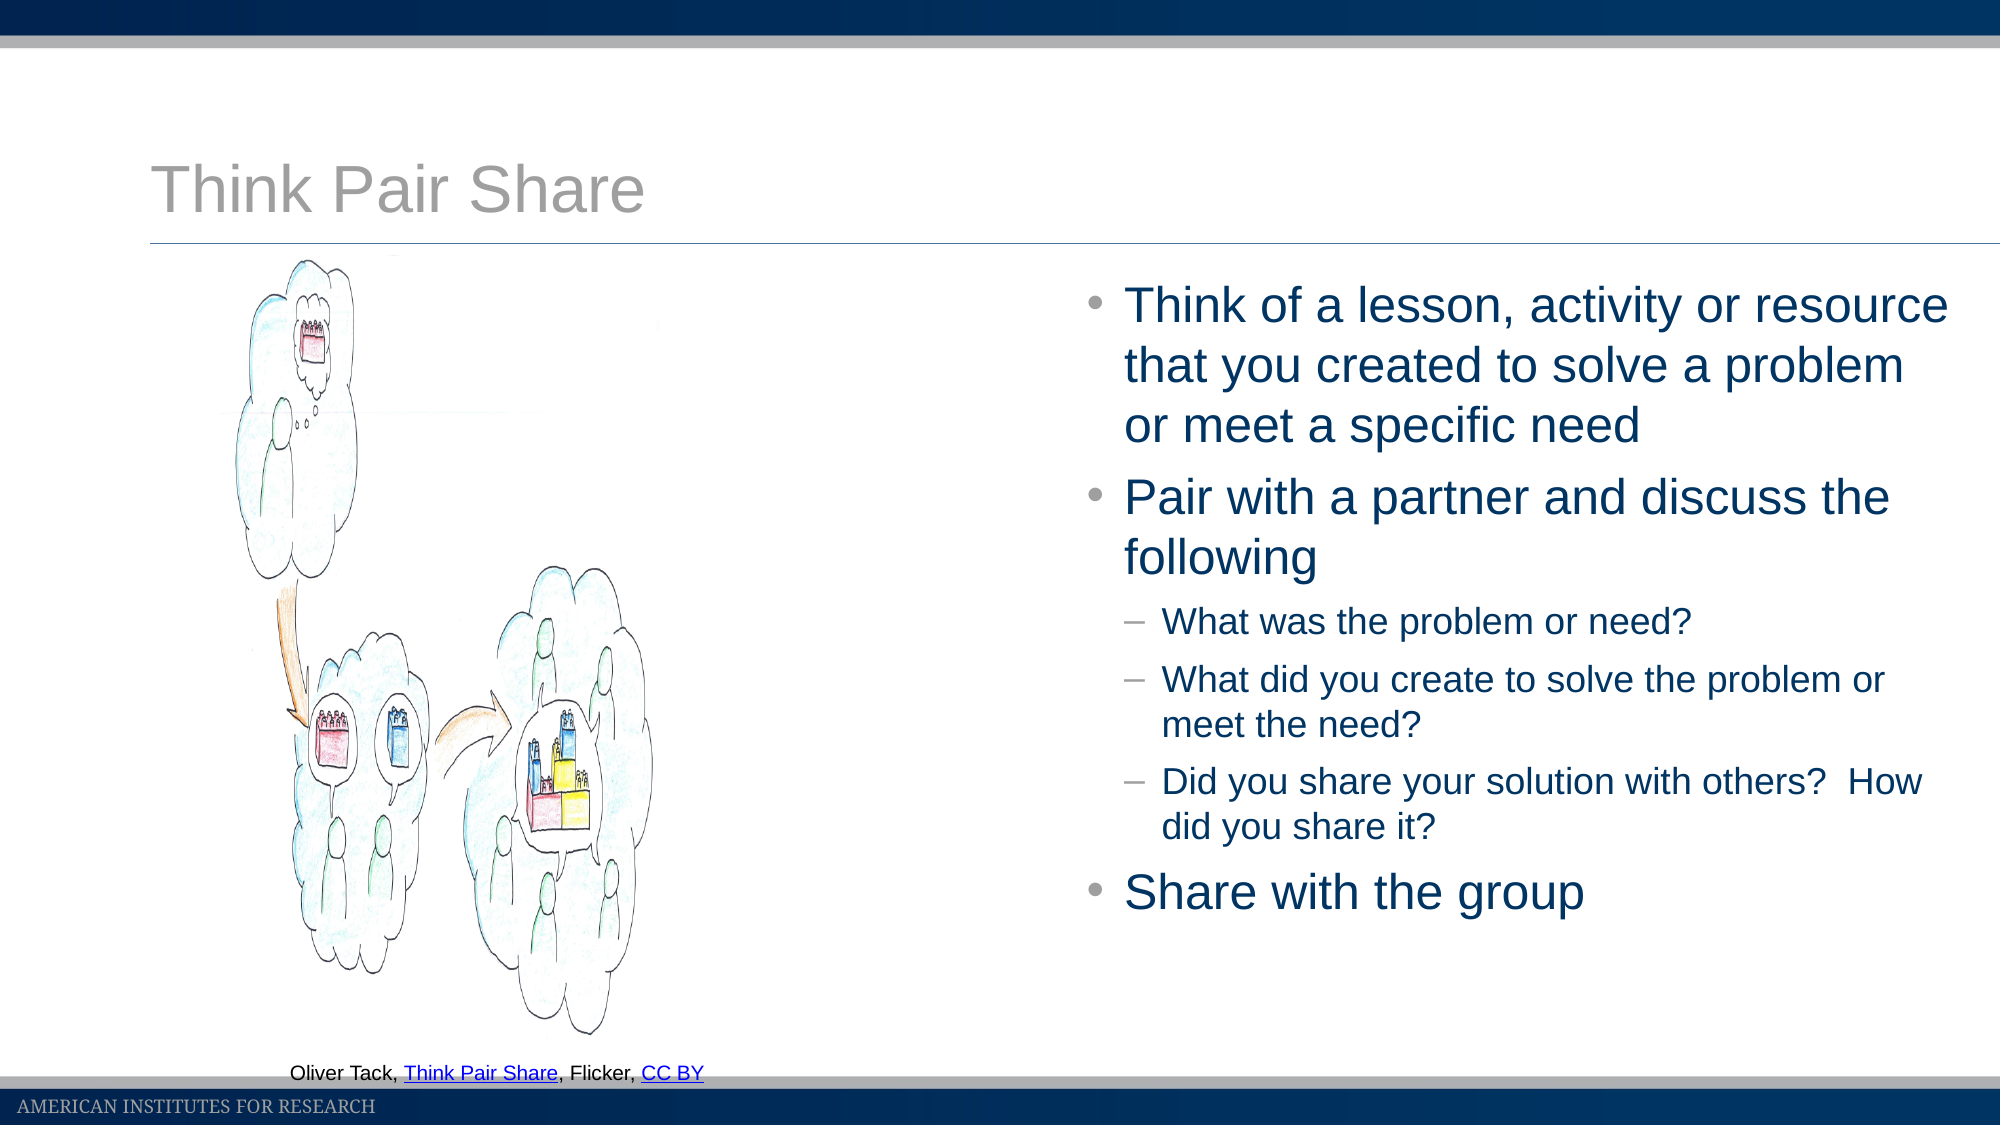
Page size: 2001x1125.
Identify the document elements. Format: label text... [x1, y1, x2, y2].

picture [0, 0, 2000, 1125]
title Think Pair Share [150, 144, 1950, 226]
text_box Oliver Tack, Think Pair Share, Flicker, CC BY [274, 1052, 848, 1093]
list Think of a lesson, activity or resource that you created to solve a problem or meet a specific need Pair with a partner and discuss the following What was the problem or need? What did you create to solve the problem or meet the need? Did you share your solution with others? How did you share it? Share with the group [1086, 271, 1961, 1048]
